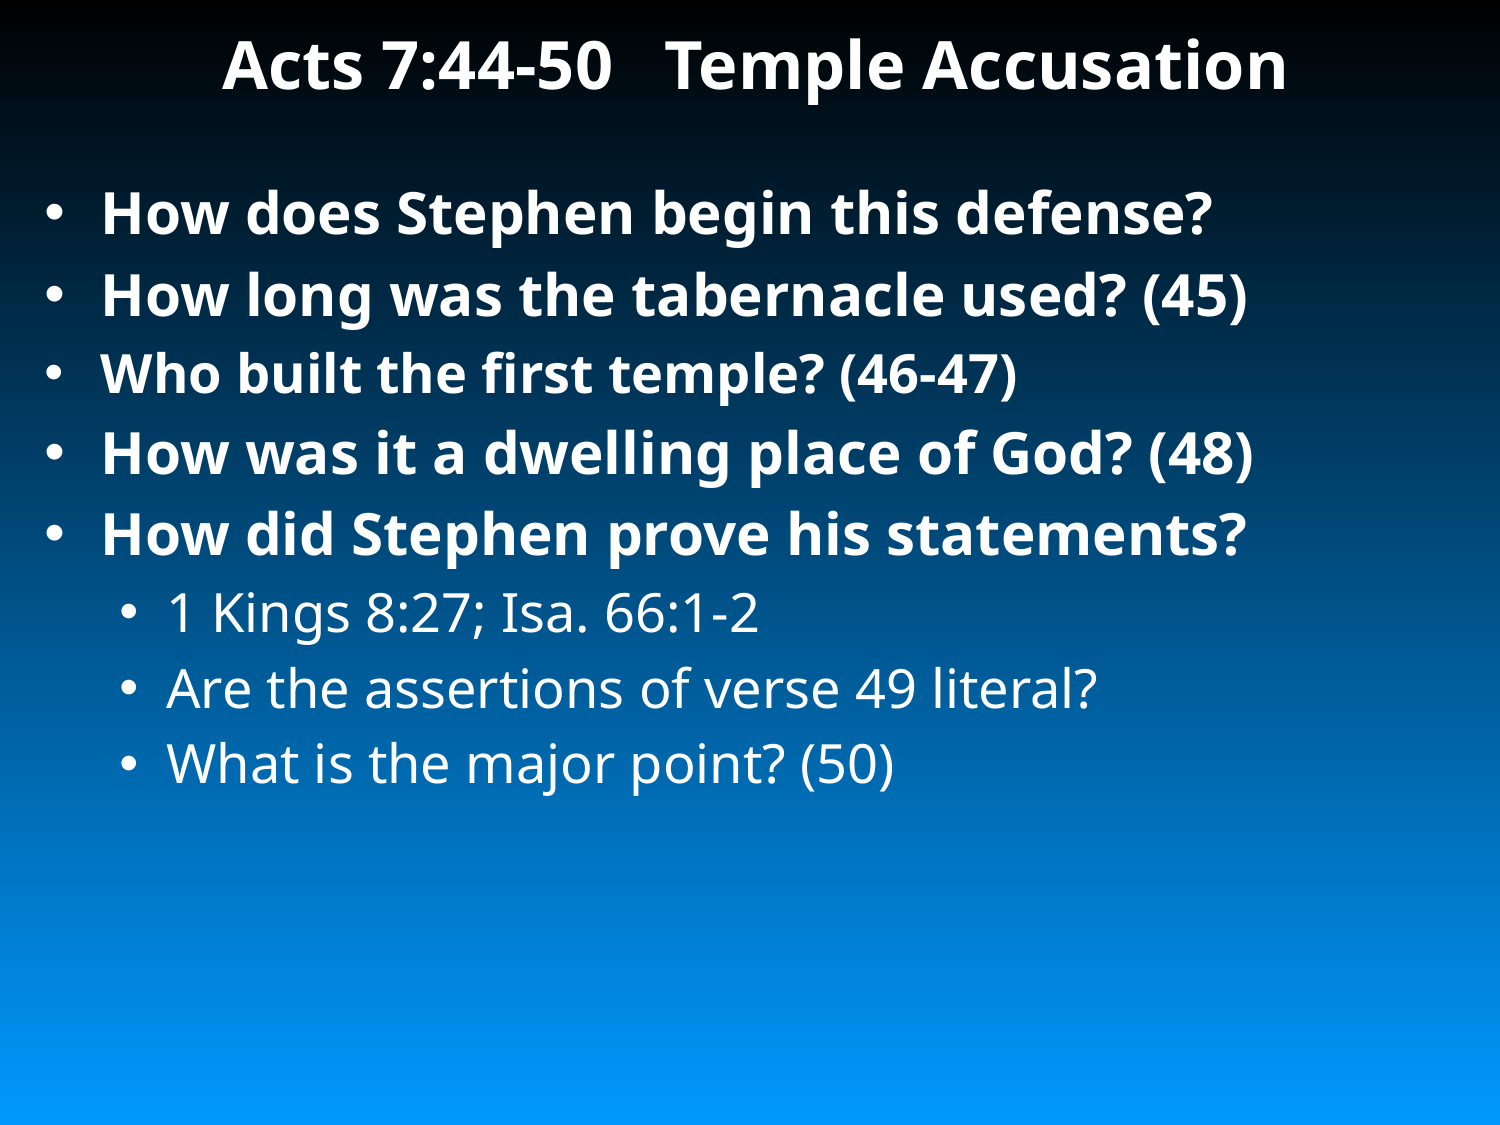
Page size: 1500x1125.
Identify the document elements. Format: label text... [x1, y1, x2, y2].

title Acts 7:44-50 Temple Accusation [82, 5, 1429, 120]
list How does Stephen begin this defense? How long was the tabernacle used? (45) Who built the first temple? (46-47) How was it a dwelling place of God? (48) How did Stephen prove his statements? 1 Kings 8:27; Isa. 66:1-2 Are the assertions of verse 49 literal? What is the major point? (50) [29, 169, 1471, 911]
